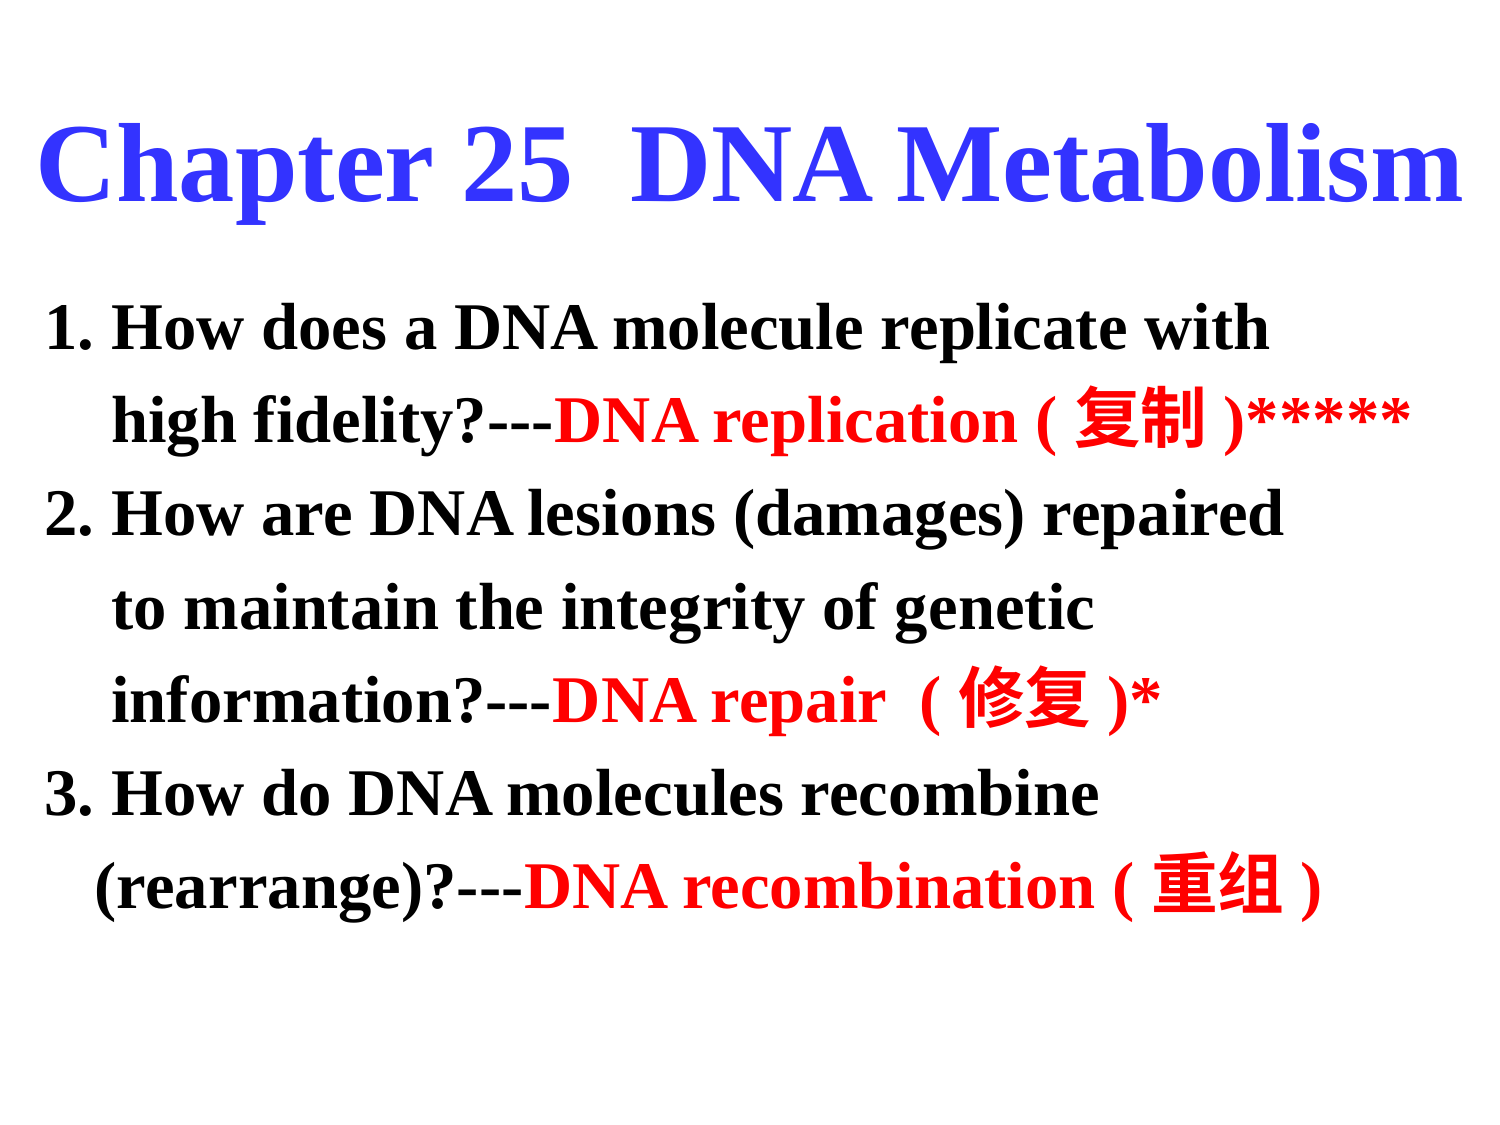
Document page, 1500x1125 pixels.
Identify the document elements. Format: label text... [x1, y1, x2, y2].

subtitle 1. How does a DNA molecule replicate with high fidelity?---DNA replication (复制)***** 2. How are DNA lesions (damages) repaired to maintain the integrity of genetic information?---DNA repair (修复)* 3. How do DNA molecules recombine (rearrange)?---DNA recombination (重组) [29, 274, 1463, 1095]
title Chapter 25 DNA Metabolism [0, 62, 1500, 251]
